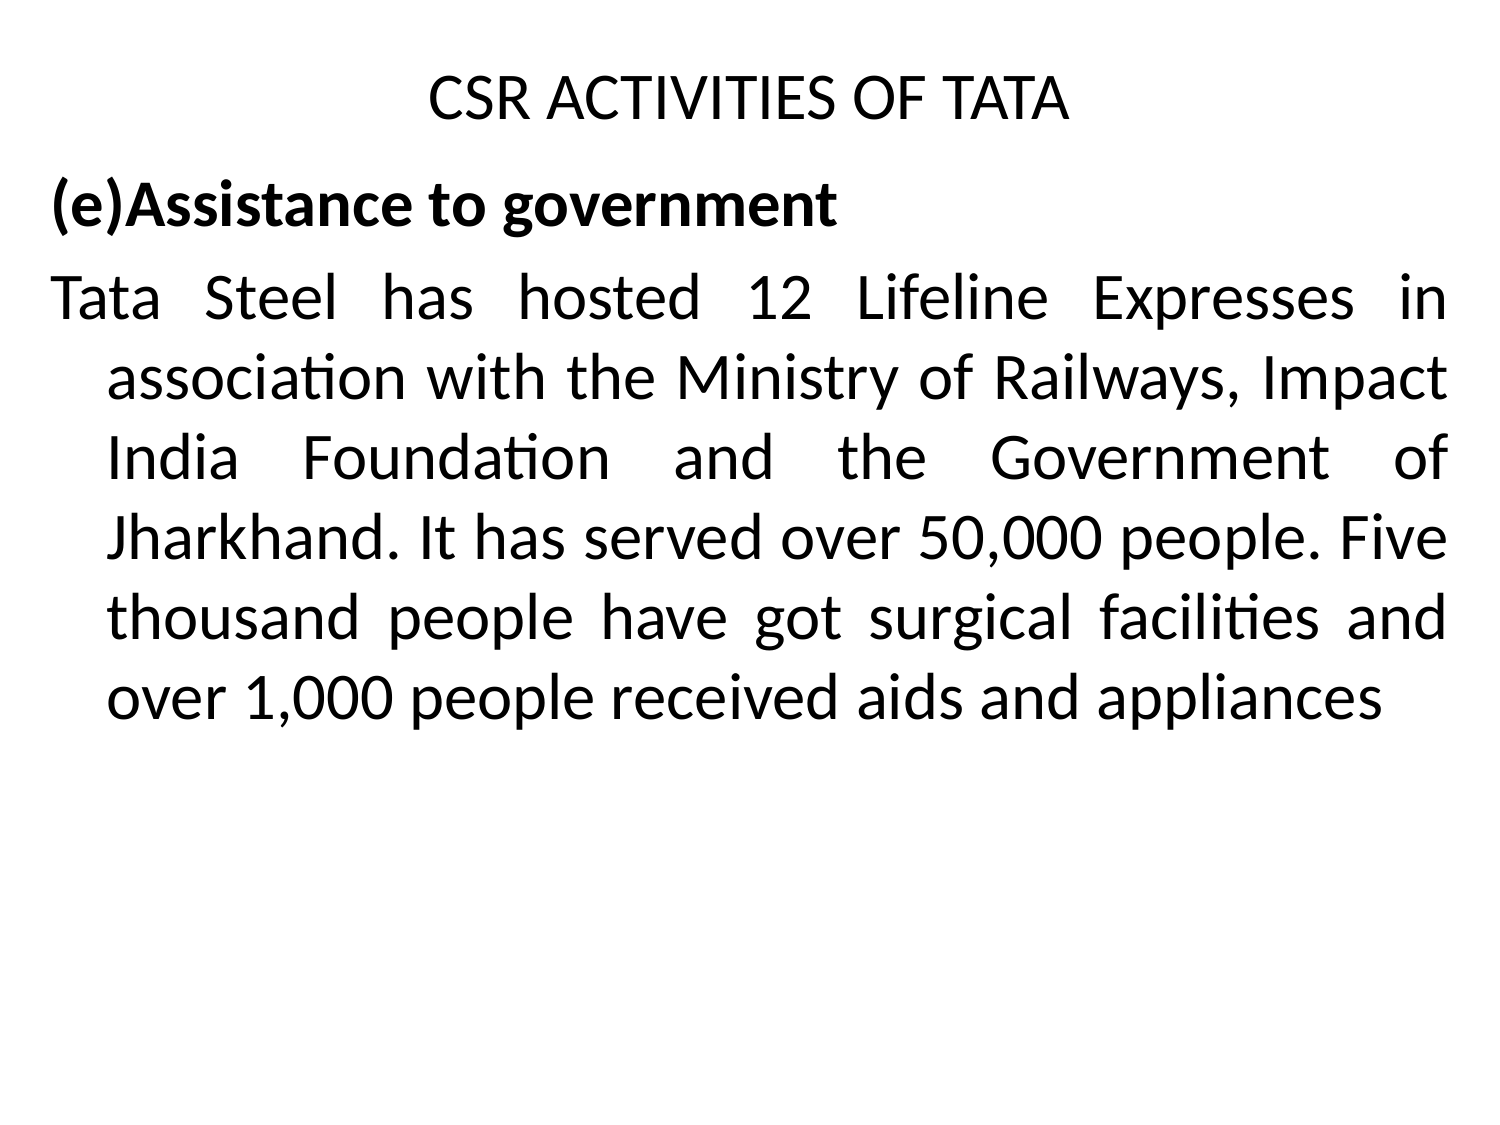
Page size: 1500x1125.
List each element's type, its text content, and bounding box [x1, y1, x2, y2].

list (e)Assistance to government Tata Steel has hosted 12 Lifeline Expresses in association with the Ministry of Railways, Impact India Foundation and the Government of Jharkhand. It has served over 50,000 people. Five thousand people have got surgical facilities and over 1,000 people received aids and appliances [35, 152, 1465, 1079]
title CSR ACTIVITIES OF TATA [75, 45, 1425, 141]
